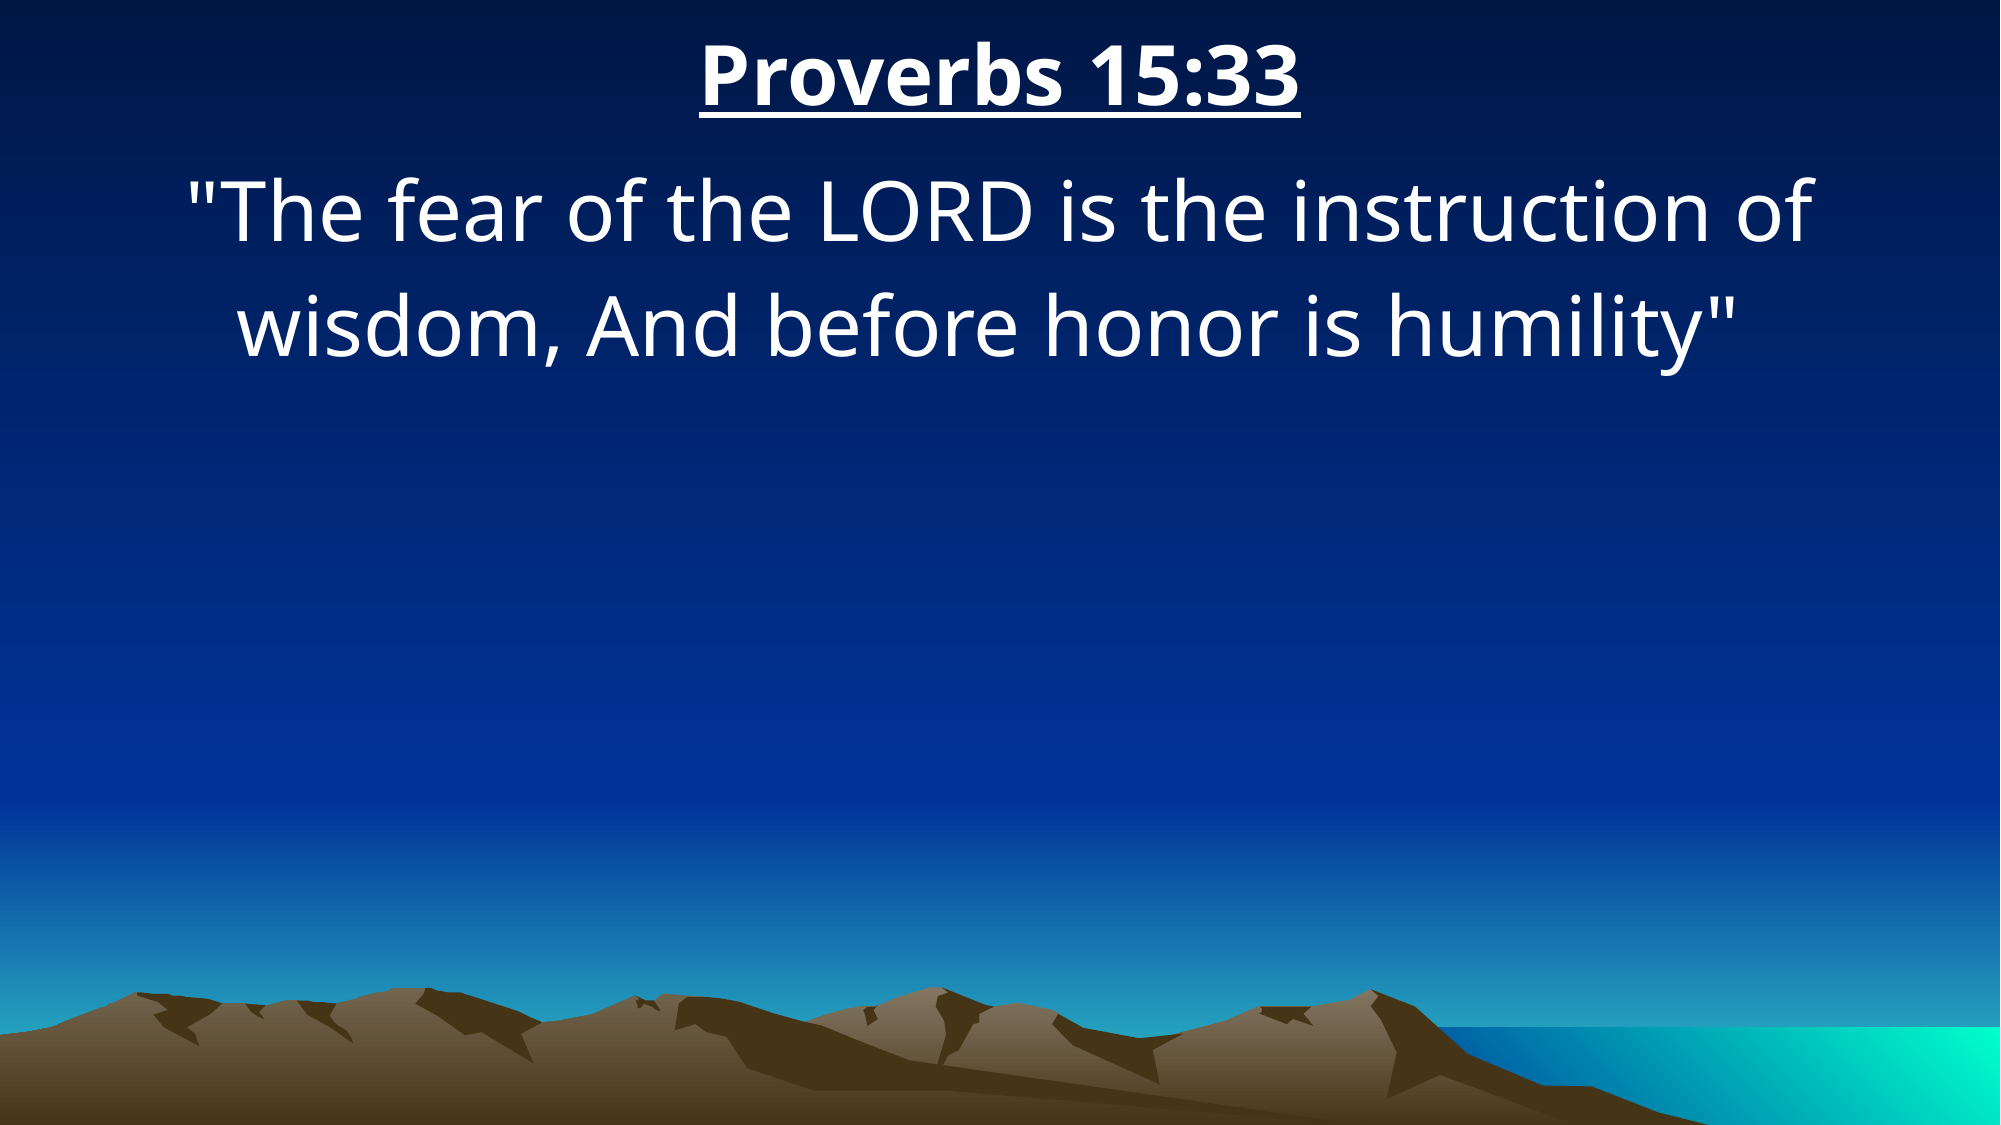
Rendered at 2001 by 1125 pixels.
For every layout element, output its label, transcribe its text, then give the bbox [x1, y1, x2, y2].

text_box Proverbs 15:33 "The fear of the LORD is the instruction of wisdom, And before honor is humility" [0, 0, 2000, 900]
